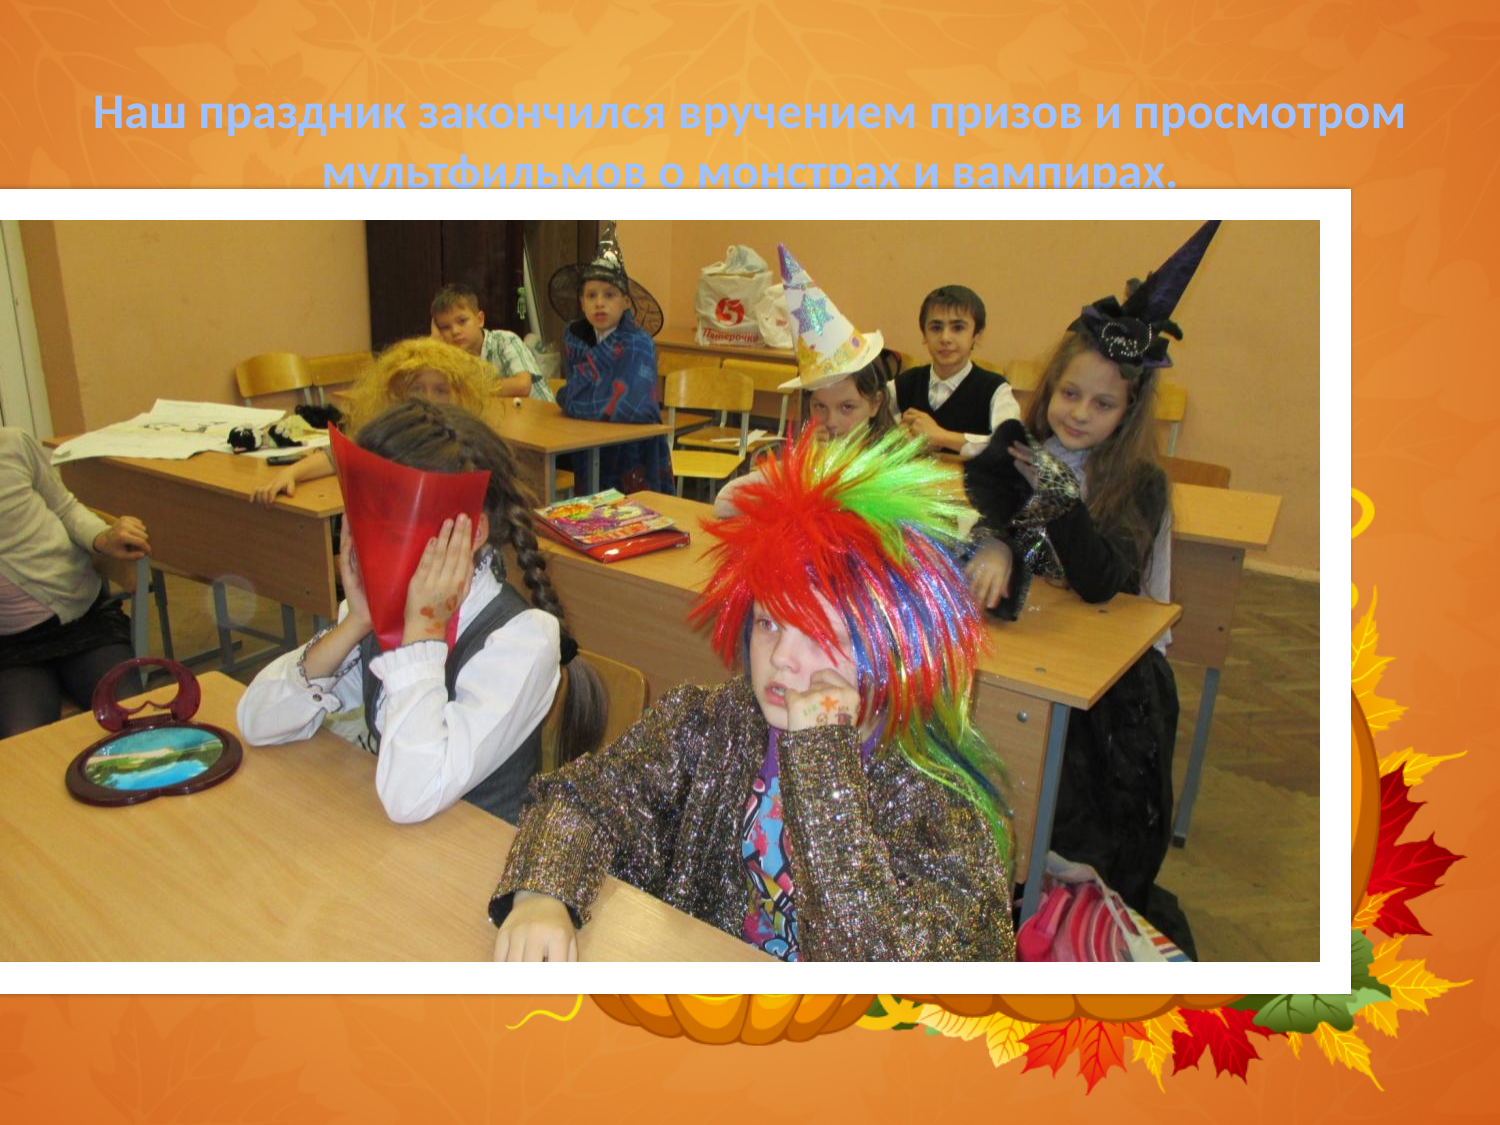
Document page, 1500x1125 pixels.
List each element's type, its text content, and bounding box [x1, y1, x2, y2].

picture [0, 0, 1500, 1125]
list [0, 219, 1321, 963]
title Наш праздник закончился вручением призов и просмотром мультфильмов о монстрах и вампирах. [74, 44, 1426, 233]
